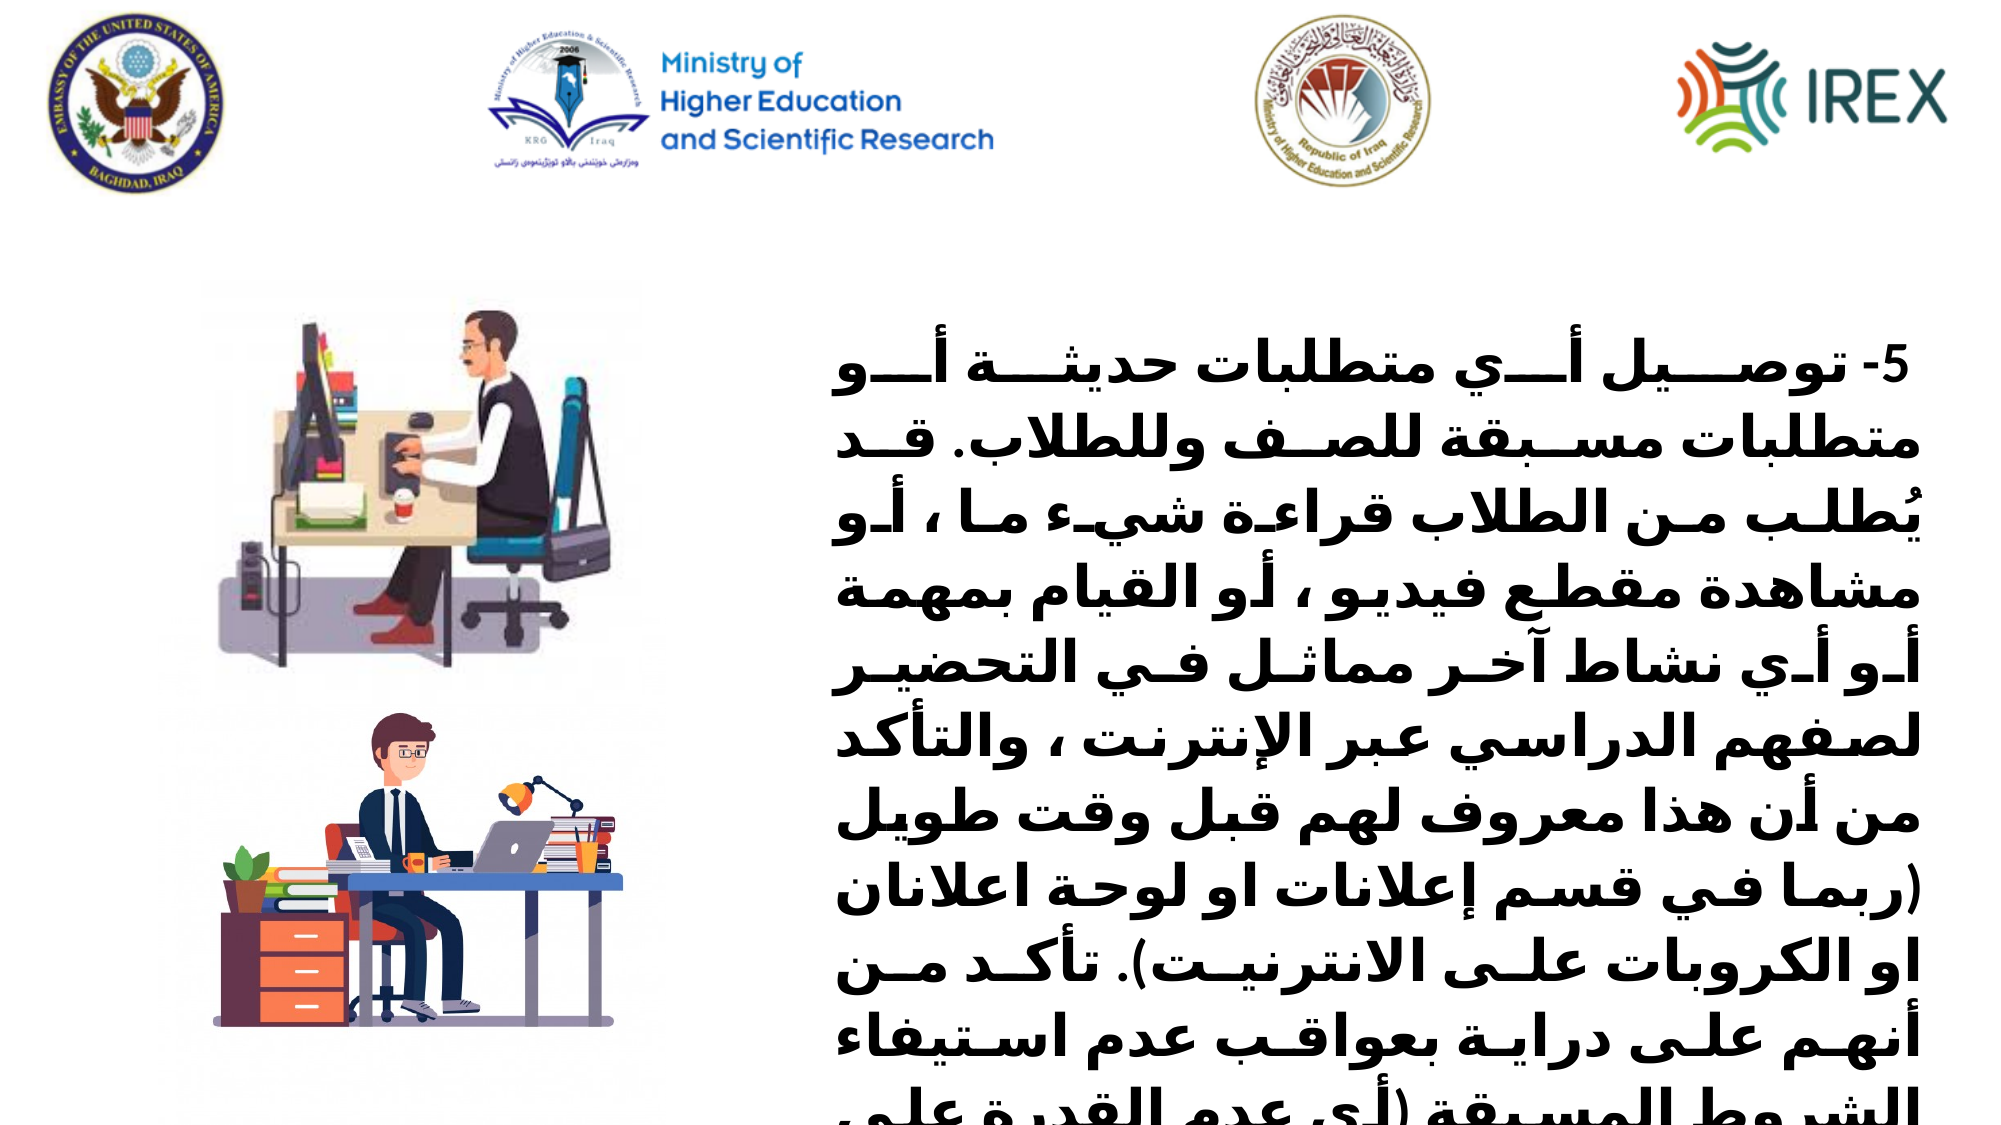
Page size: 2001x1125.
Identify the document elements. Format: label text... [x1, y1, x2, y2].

picture [158, 266, 666, 1125]
text_box 5- توصيل أي متطلبات حديثة أو متطلبات مسبقة للصف وللطلاب. قد يُطلب من الطلاب قراءة شيء ما ، أو مشاهدة مقطع فيديو ، أو القيام بمهمة أو أي نشاط آخر مماثل في التحضير لصفهم الدراسي عبر الإنترنت ، والتأكد من أن هذا معروف لهم قبل وقت طويل (ربما في قسم إعلانات او لوحة اعلانان او الكروبات على الانترنيت). تأكد من أنهم على دراية بعواقب عدم استيفاء الشروط المسبقة (أي عدم القدرة على المشاركة في الأنشطة والمناقشات ، والآثار المترتبة على الدرجات ، وما إلى ذلك) [820, 312, 1939, 1125]
picture [29, 0, 1975, 218]
